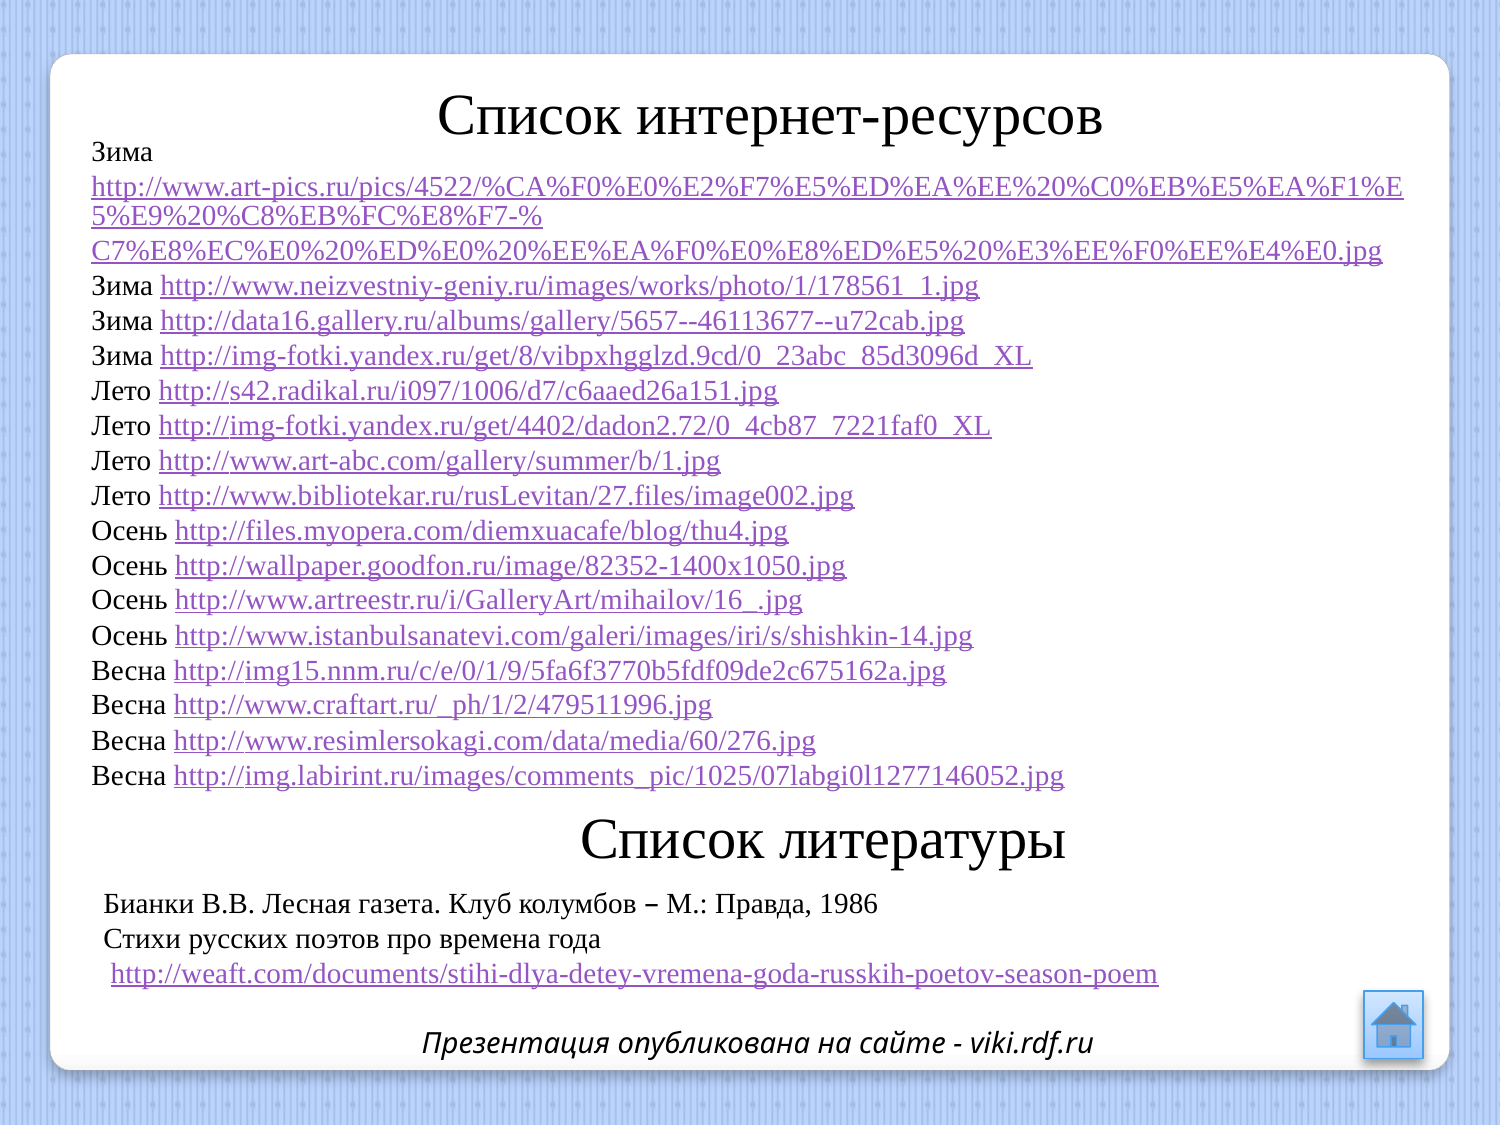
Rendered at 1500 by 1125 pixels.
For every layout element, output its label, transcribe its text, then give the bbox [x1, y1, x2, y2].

text_box Бианки В.В. Лесная газета. Клуб колумбов – М.: Правда, 1986 Стихи русских поэтов про времена года http://weaft.com/documents/stihi-dlya-detey-vremena-goda-russkih-poetov-season-poem Презентация опубликована на сайте - viki.rdf.ru [88, 877, 1436, 1125]
text_box Зима http://www.art-pics.ru/pics/4522/%CA%F0%E0%E2%F7%E5%ED%EA%EE%20%C0%EB%E5%EA%F1%E5%E9%20%C8%EB%FC%E8%F7-%C7%E8%EC%E0%20%ED%E0%20%EE%EA%F0%E0%E8%ED%E5%20%E3%EE%F0%EE%E4%E0.jpg Зима http://www.neizvestniy-geniy.ru/images/works/photo/1/178561_1.jpg Зима http://data16.gallery.ru/albums/gallery/5657--46113677--u72cab.jpg Зима http://img-fotki.yandex.ru/get/8/vibpxhgglzd.9cd/0_23abc_85d3096d_XL Лето http://s42.radikal.ru/i097/1006/d7/c6aaed26a151.jpg Лето http://img-fotki.yandex.ru/get/4402/dadon2.72/0_4cb87_7221faf0_XL Лето http://www.art-abc.com/gallery/summer/b/1.jpg Лето http://www.bibliotekar.ru/rusLevitan/27.files/image002.jpg Осень http://files.myopera.com/diemxuacafe/blog/thu4.jpg Осень http://wallpaper.goodfon.ru/image/82352-1400x1050.jpg Осень http://www.artreestr.ru/i/GalleryArt/mihailov/16_.jpg Осень http://www.istanbulsanatevi.com/galeri/images/iri/s/shishkin-14.jpg Весна http://img15.nnm.ru/c/e/0/1/9/5fa6f3770b5fdf09de2c675162a.jpg Весна http://www.craftart.ru/_ph/1/2/479511996.jpg Весна http://www.resimlersokagi.com/data/media/60/276.jpg Весна http://img.labirint.ru/images/comments_pic/1025/07labgi0l1277146052.jpg [76, 124, 1424, 769]
text_box [1363, 990, 1424, 1059]
text_box Список интернет-ресурсов [324, 87, 1199, 152]
text_box Список литературы [377, 811, 1252, 876]
